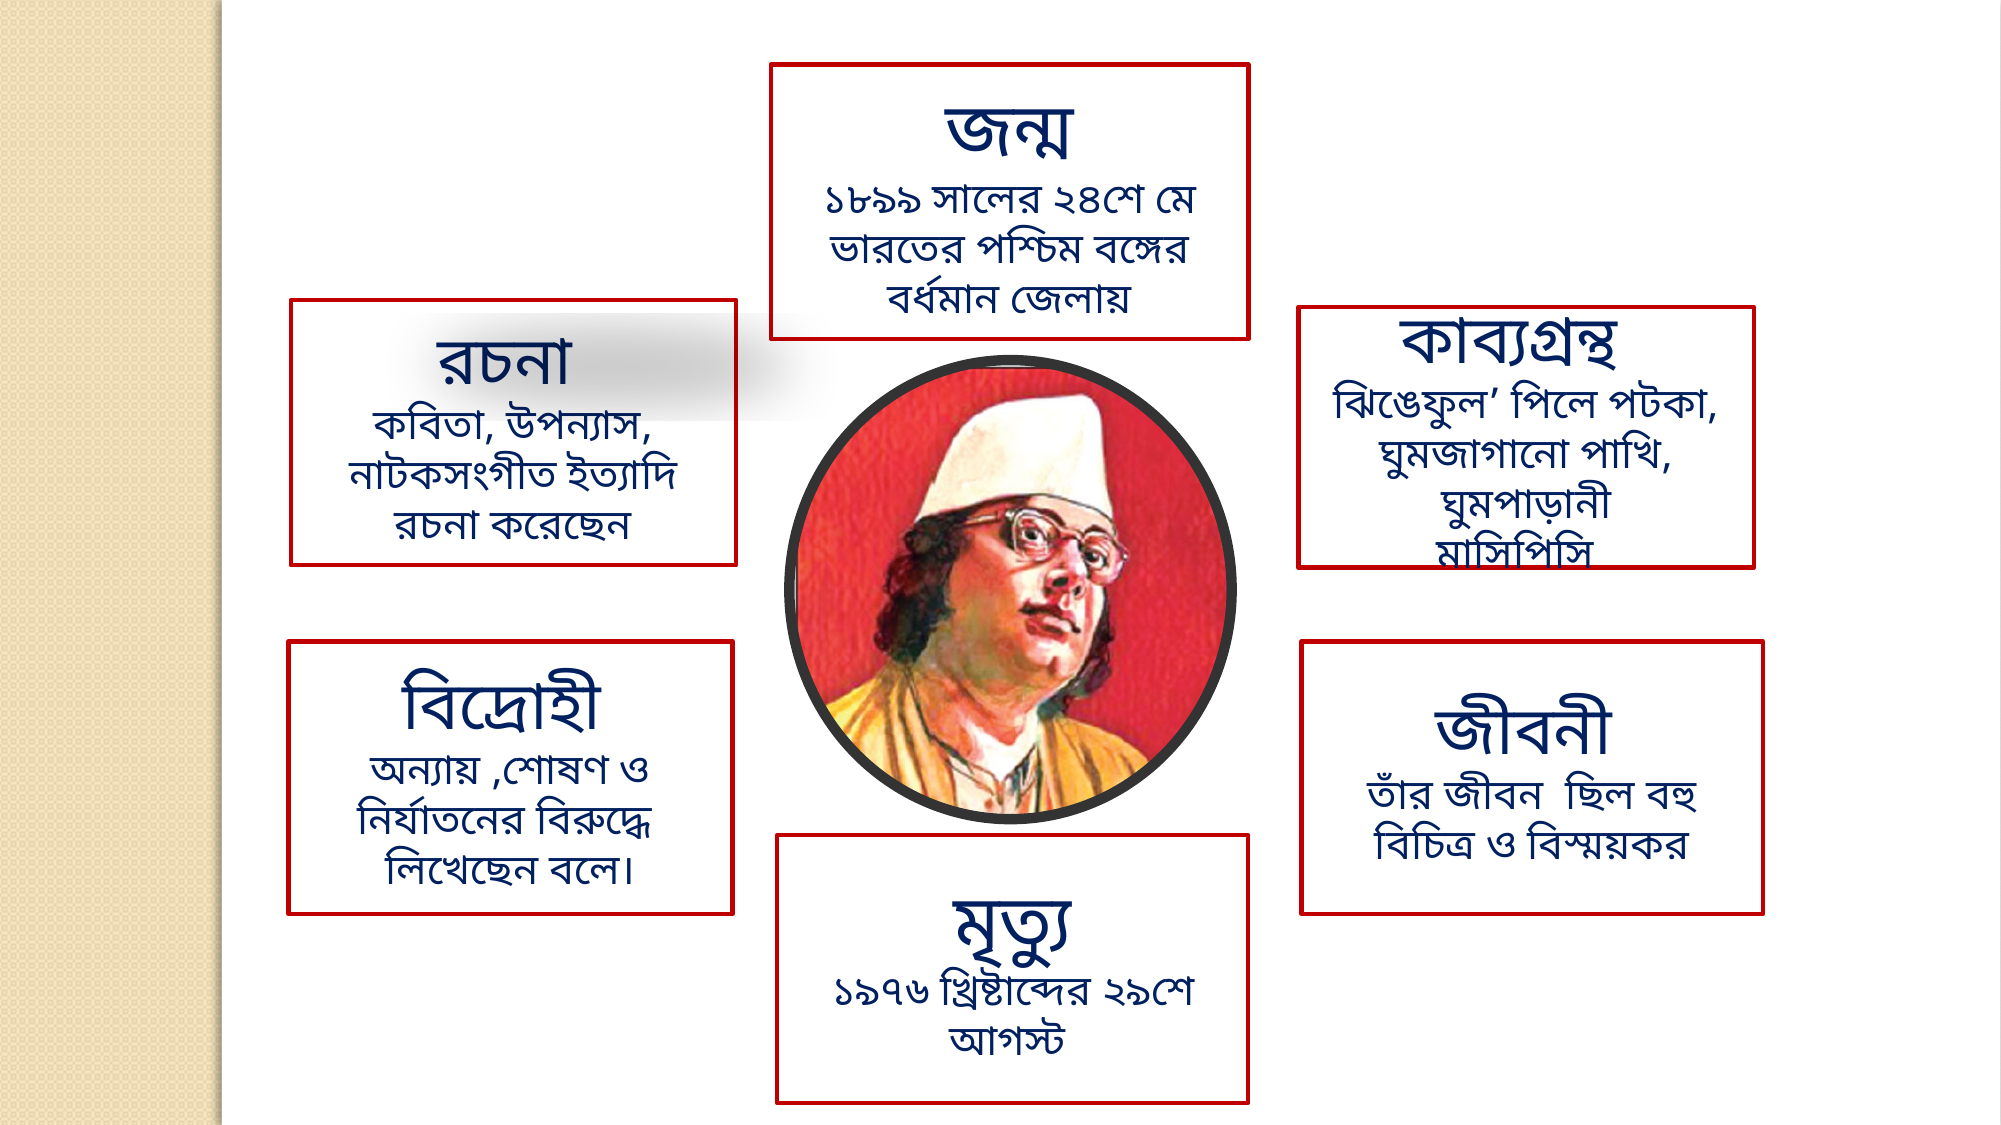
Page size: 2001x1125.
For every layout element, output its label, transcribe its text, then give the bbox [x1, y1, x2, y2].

text_box জীবনী তাঁর জীবন ছিল বহু বিচিত্র ও বিস্ময়কর [1299, 639, 1765, 916]
text_box বিদ্রোহী অন্যায় ,শোষণ ও নির্যাতনের বিরুদ্ধে লিখেছেন বলে। [286, 639, 735, 916]
text_box মৃত্যু ১৯৭৬ খ্রিষ্টাব্দের ২৯শে আগস্ট [775, 833, 1250, 1105]
text_box কাব্যগ্রন্থ ঝিঙেফুল’ পিলে পটকা, ঘুমজাগানো পাখি, ঘুমপাড়ানী মাসিপিসি [1296, 305, 1756, 570]
text_box রচনা কবিতা, উপন্যাস, নাটকসংগীত ইত্যাদি রচনা করেছেন [289, 298, 738, 567]
text_box জন্ম ১৮৯৯ সালের ২৪শে মে ভারতের পশ্চিম বঙ্গের বর্ধমান জেলায় [769, 62, 1251, 341]
picture [789, 359, 1232, 820]
